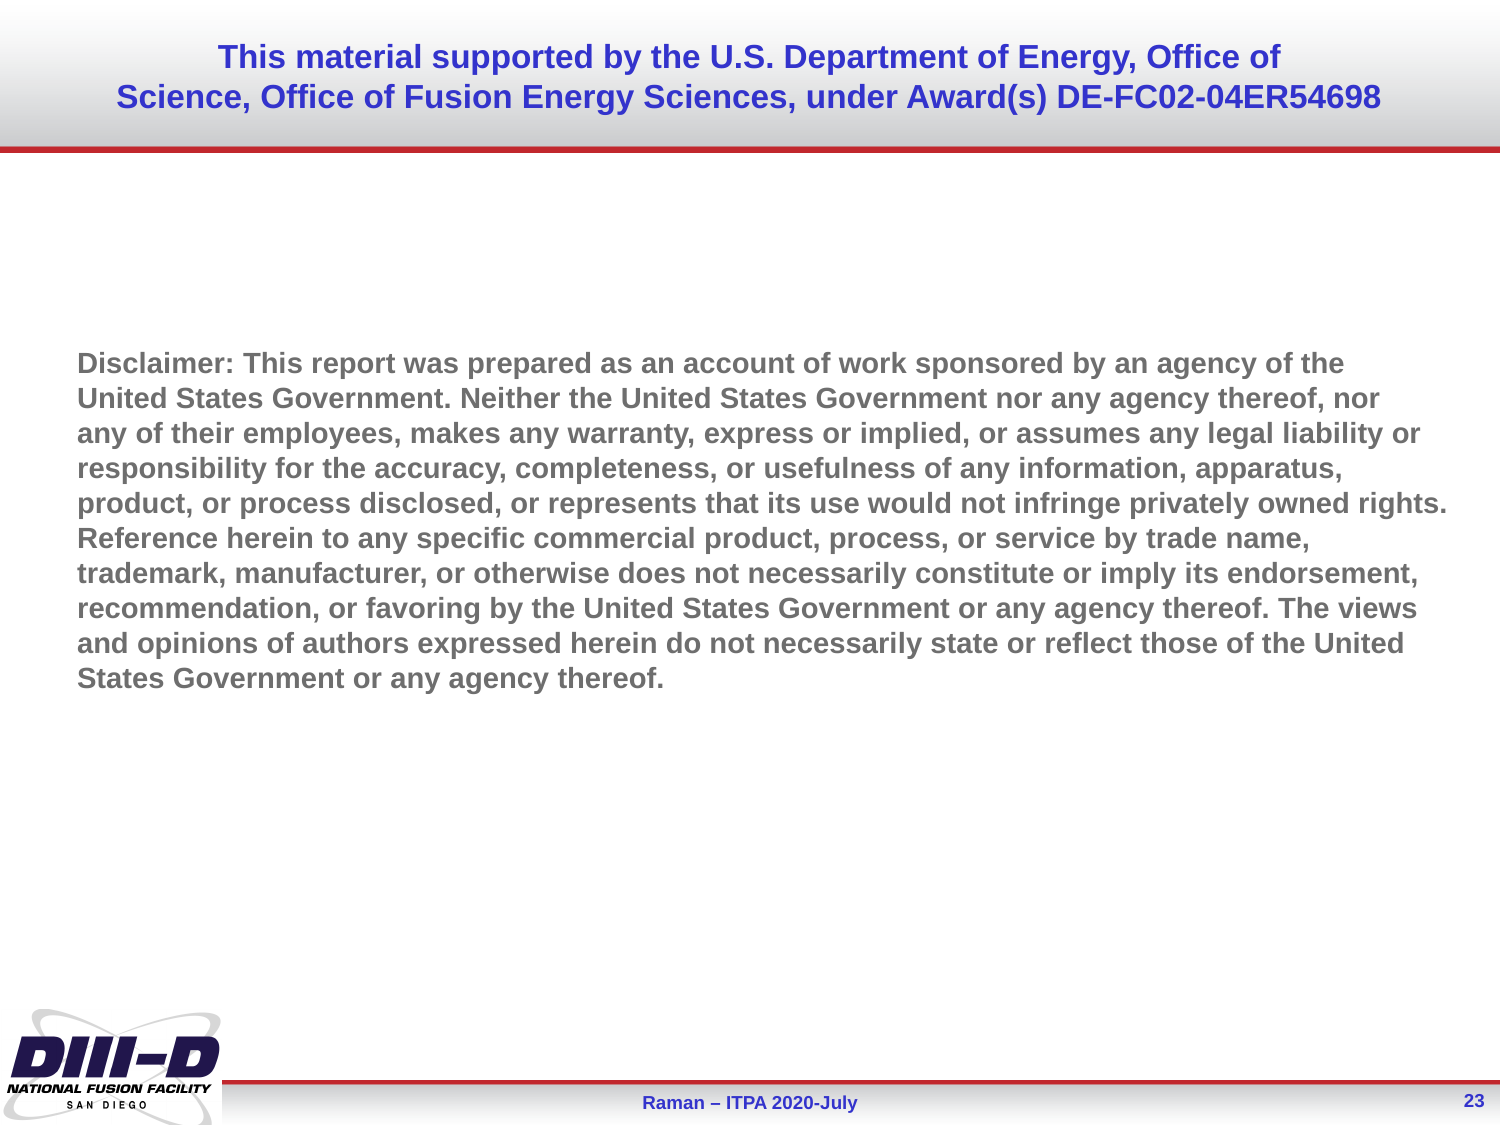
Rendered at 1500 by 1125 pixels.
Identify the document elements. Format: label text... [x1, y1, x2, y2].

picture [1, 1008, 1500, 1125]
slide_number 23 [1374, 1087, 1500, 1113]
title This material supported by the U.S. Department of Energy, Office of Science, Office of Fusion Energy Sciences, under Award(s) DE-FC02-04ER54698 [0, 0, 1500, 150]
text_box Disclaimer: This report was prepared as an account of work sponsored by an agency of the United States Government. Neither the United States Government nor any agency thereof, nor any of their employees, makes any warranty, express or implied, or assumes any legal liability or responsibility for the accuracy, completeness, or usefulness of any information, apparatus, product, or process disclosed, or represents that its use would not infringe privately owned rights. Reference herein to any specific commercial product, process, or service by trade name, trademark, manufacturer, or otherwise does not necessarily constitute or imply its endorsement, recommendation, or favoring by the United States Government or any agency thereof. The views and opinions of authors expressed herein do not necessarily state or reflect those of the United States Government or any agency thereof. [62, 337, 1475, 702]
